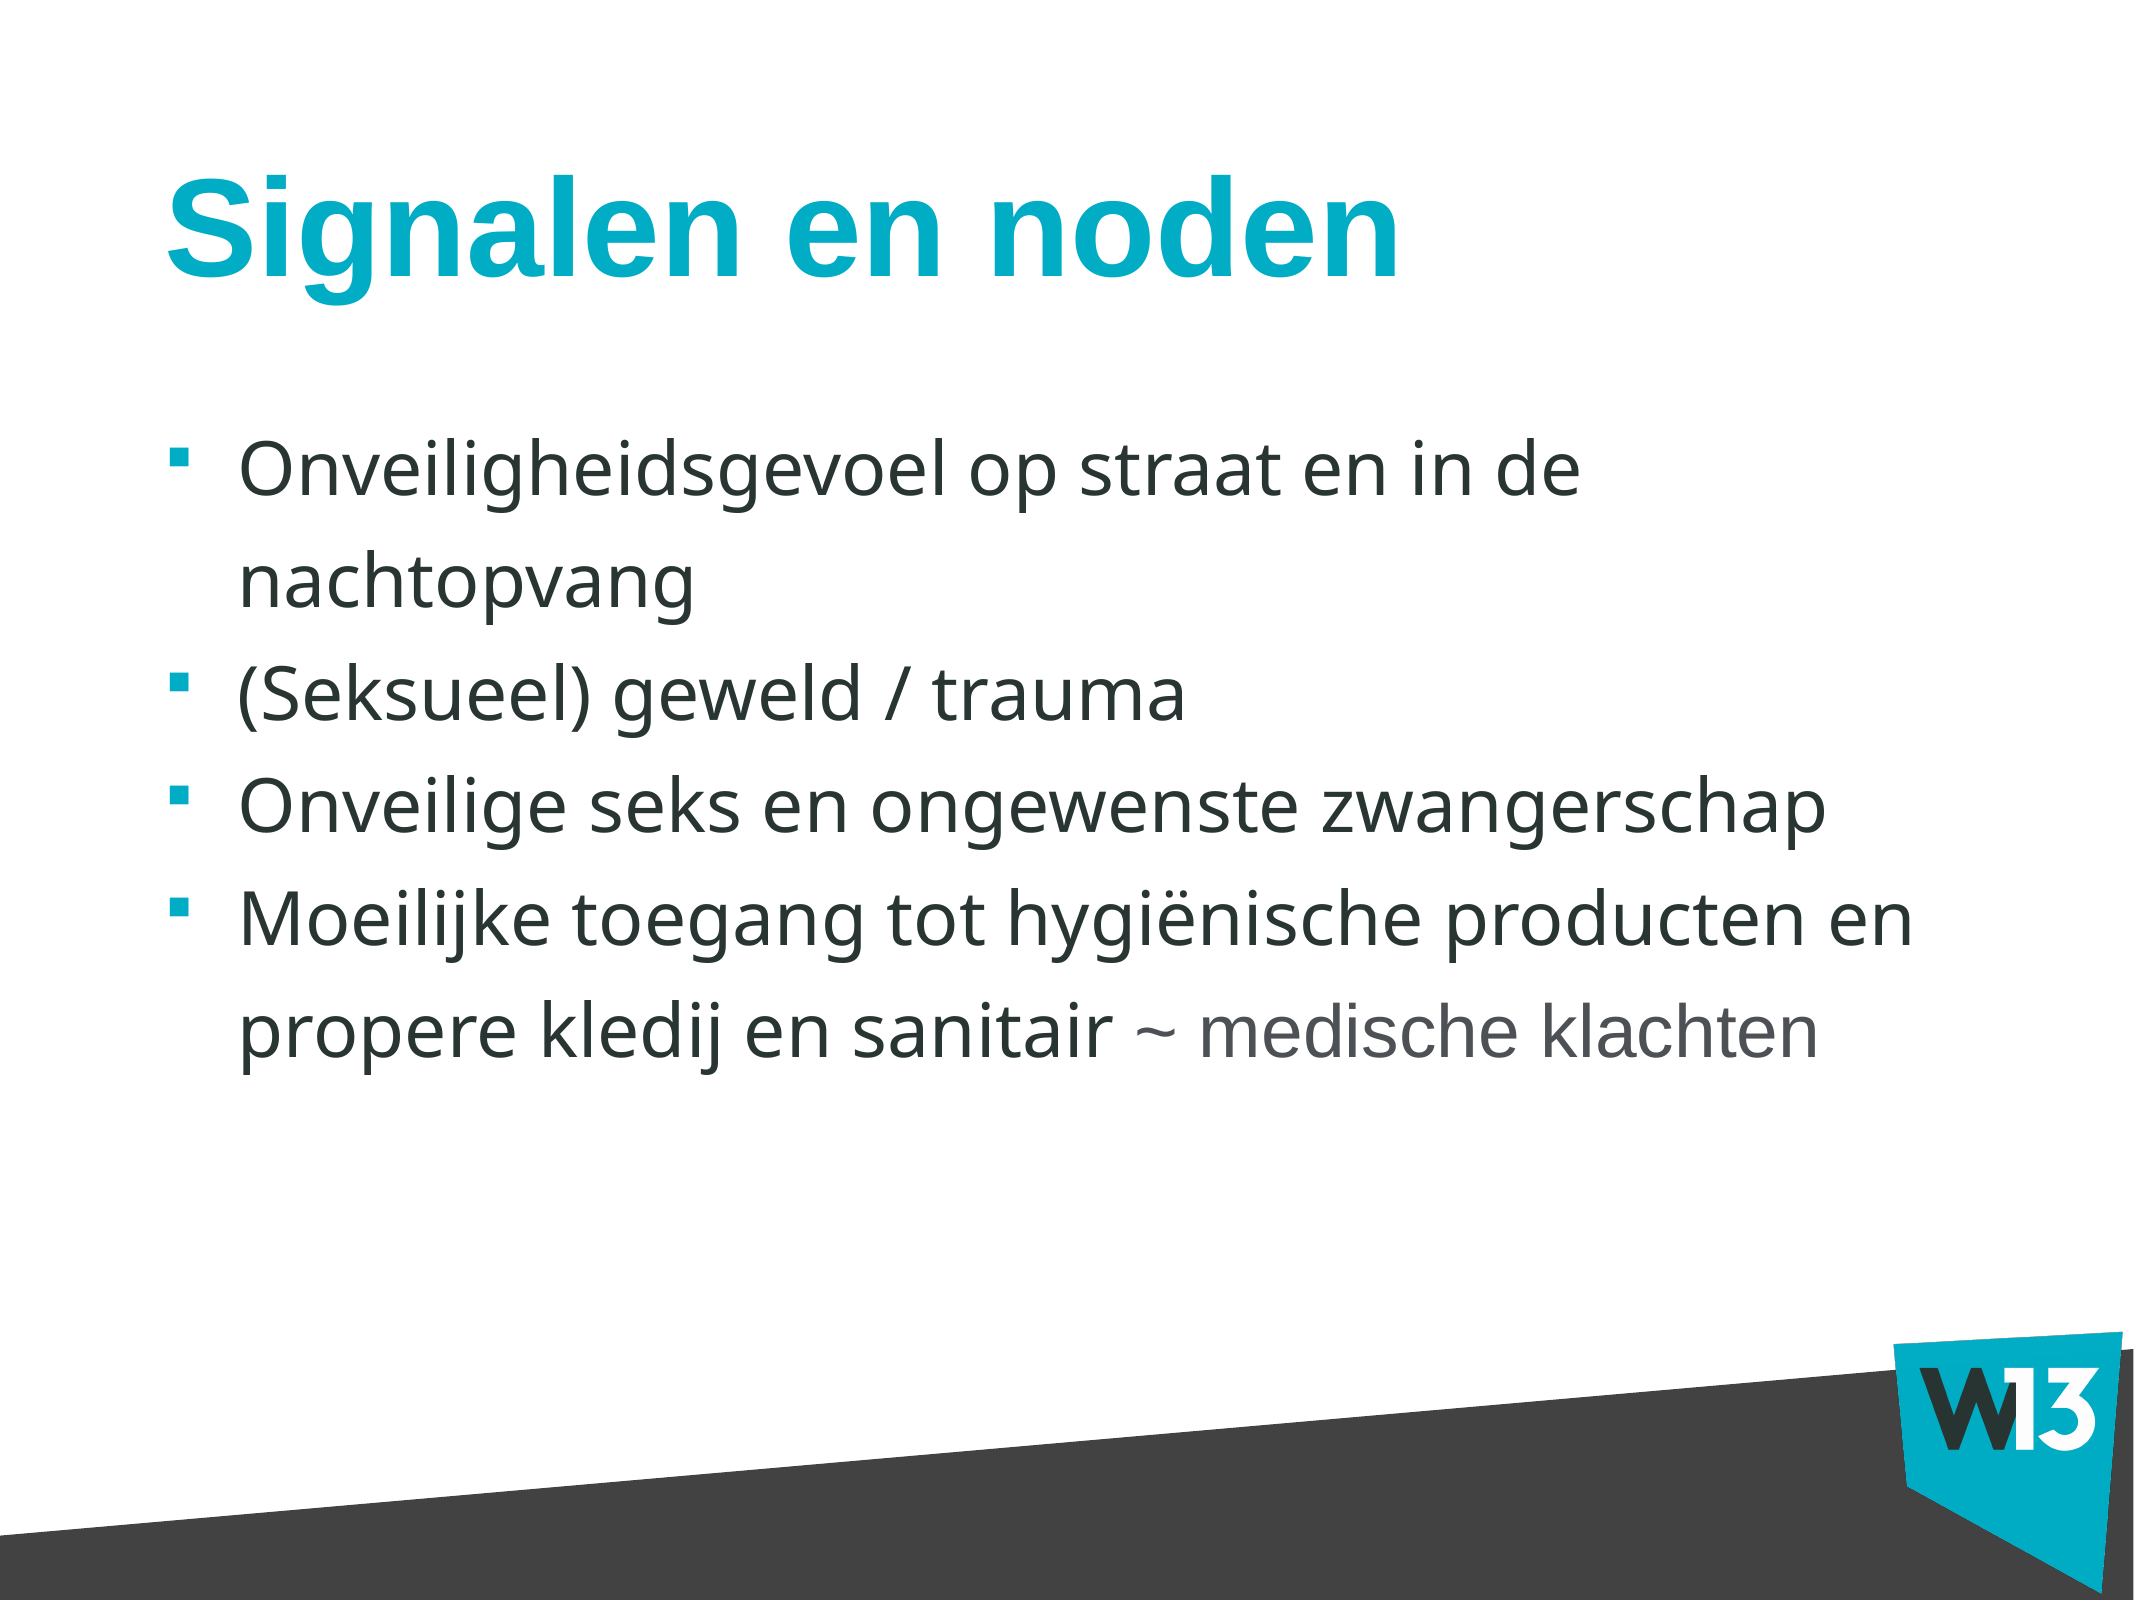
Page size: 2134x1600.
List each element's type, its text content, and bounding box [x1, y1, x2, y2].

picture [1882, 1326, 2134, 1600]
title Signalen en noden [155, 72, 1978, 368]
list Onveiligheidsgevoel op straat en in de nachtopvang (Seksueel) geweld / trauma Onveilige seks en ongewenste zwangerschap Moeilijke toegang tot hygiënische producten en propere kledij en sanitair ~ medische klachten [155, 389, 1978, 1422]
